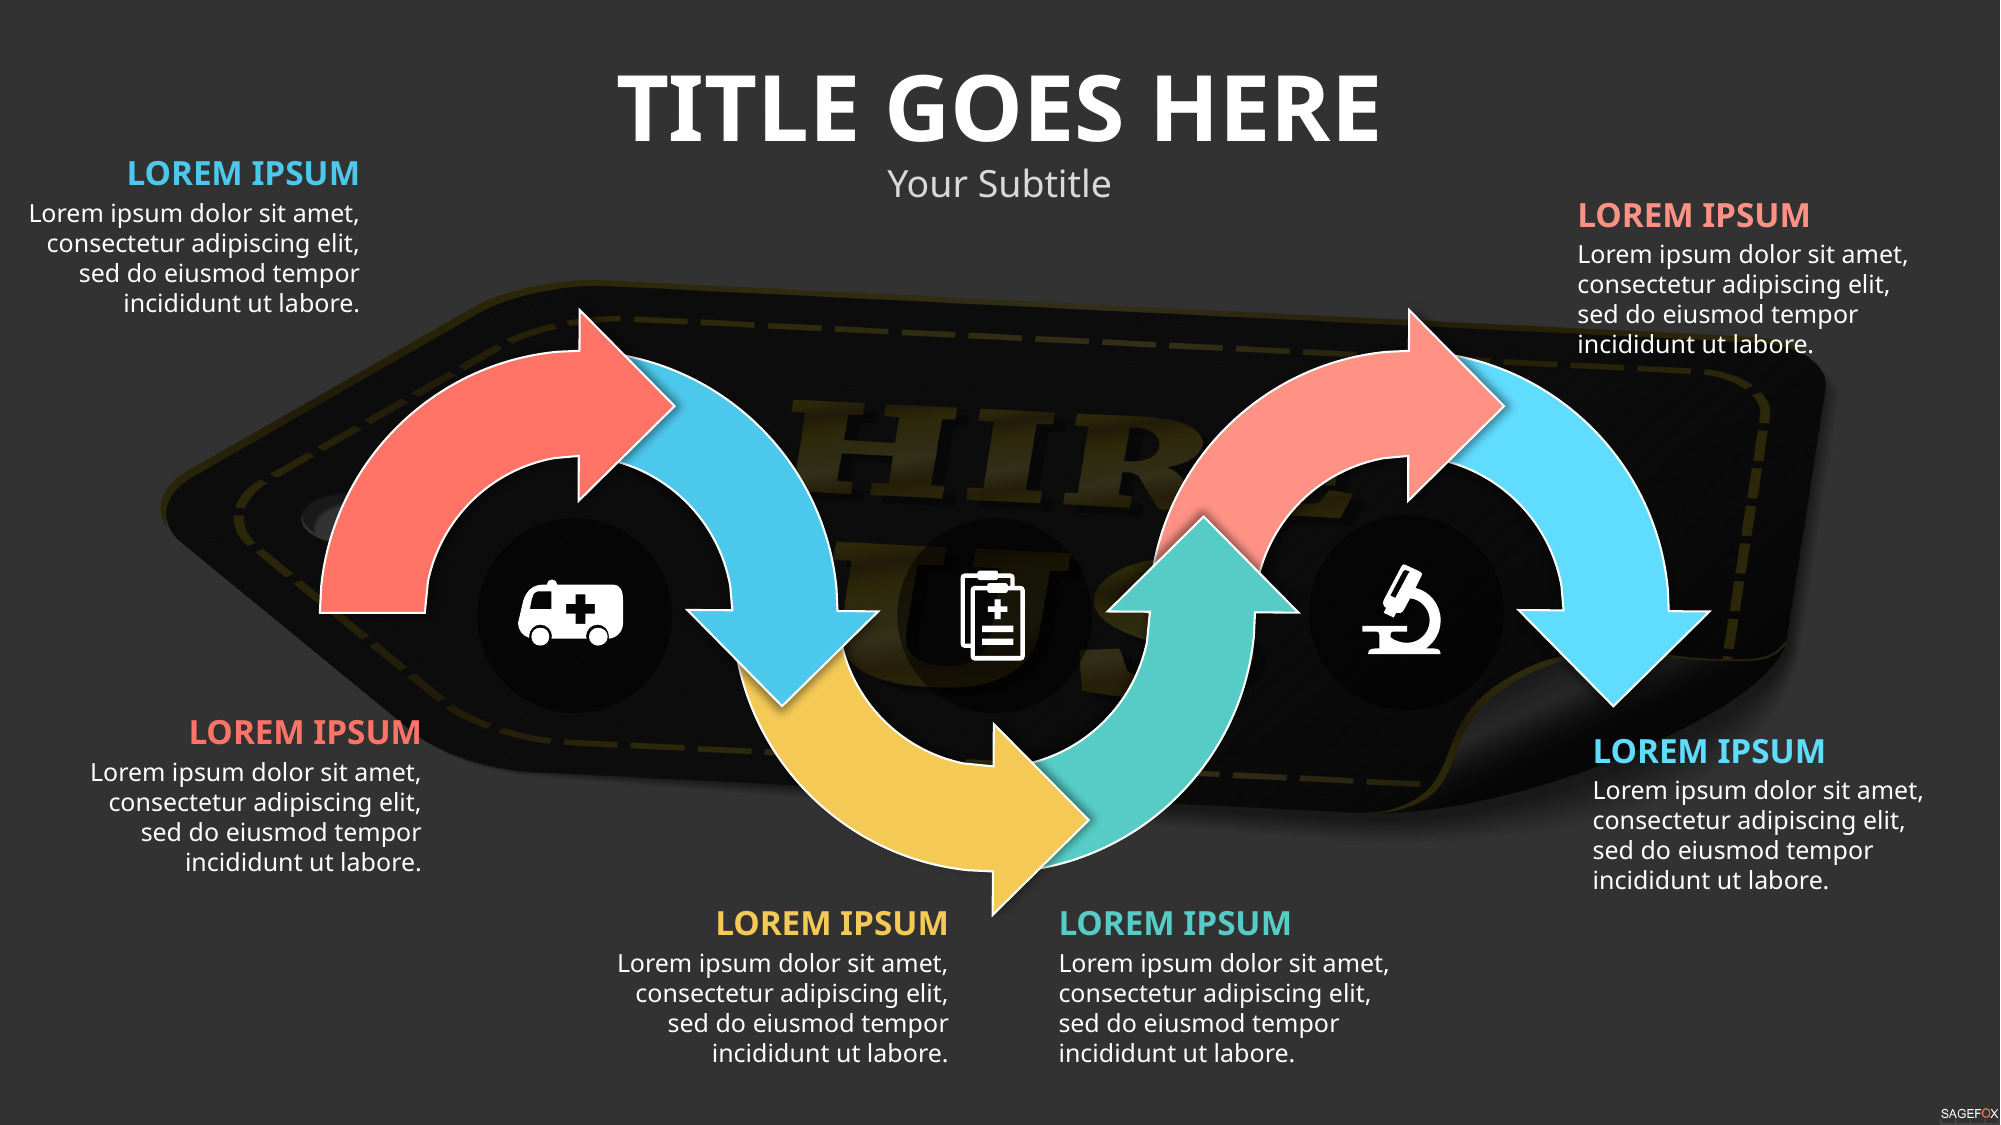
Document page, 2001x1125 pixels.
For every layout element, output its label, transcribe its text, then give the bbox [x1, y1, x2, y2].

text_box TITLE GOES HERE Your Subtitle [548, 42, 1452, 212]
text_box LOREM IPSUM Lorem ipsum dolor sit amet, consectetur adipiscing elit, sed do eiusmod tempor incididunt ut labore. [1567, 189, 1929, 364]
text_box [630, 358, 881, 708]
text_box LOREM IPSUM Lorem ipsum dolor sit amet, consectetur adipiscing elit, sed do eiusmod tempor incididunt ut labore. [9, 147, 371, 323]
text_box LOREM IPSUM Lorem ipsum dolor sit amet, consectetur adipiscing elit, sed do eiusmod tempor incididunt ut labore. [1048, 897, 1410, 1073]
picture [0, 0, 2001, 1125]
text_box [1156, 307, 1506, 562]
text_box LOREM IPSUM Lorem ipsum dolor sit amet, consectetur adipiscing elit, sed do eiusmod tempor incididunt ut labore. [598, 897, 960, 1073]
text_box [960, 570, 1025, 661]
text_box [318, 307, 677, 614]
text_box LOREM IPSUM Lorem ipsum dolor sit amet, consectetur adipiscing elit, sed do eiusmod tempor incididunt ut labore. [1582, 724, 1944, 900]
text_box [1043, 515, 1301, 866]
text_box [1362, 564, 1441, 655]
text_box [741, 658, 1091, 918]
text_box [896, 517, 1094, 715]
text_box [1460, 358, 1712, 708]
text_box [1307, 514, 1506, 712]
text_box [517, 579, 624, 646]
text_box LOREM IPSUM Lorem ipsum dolor sit amet, consectetur adipiscing elit, sed do eiusmod tempor incididunt ut labore. [70, 706, 433, 881]
text_box [476, 517, 674, 715]
